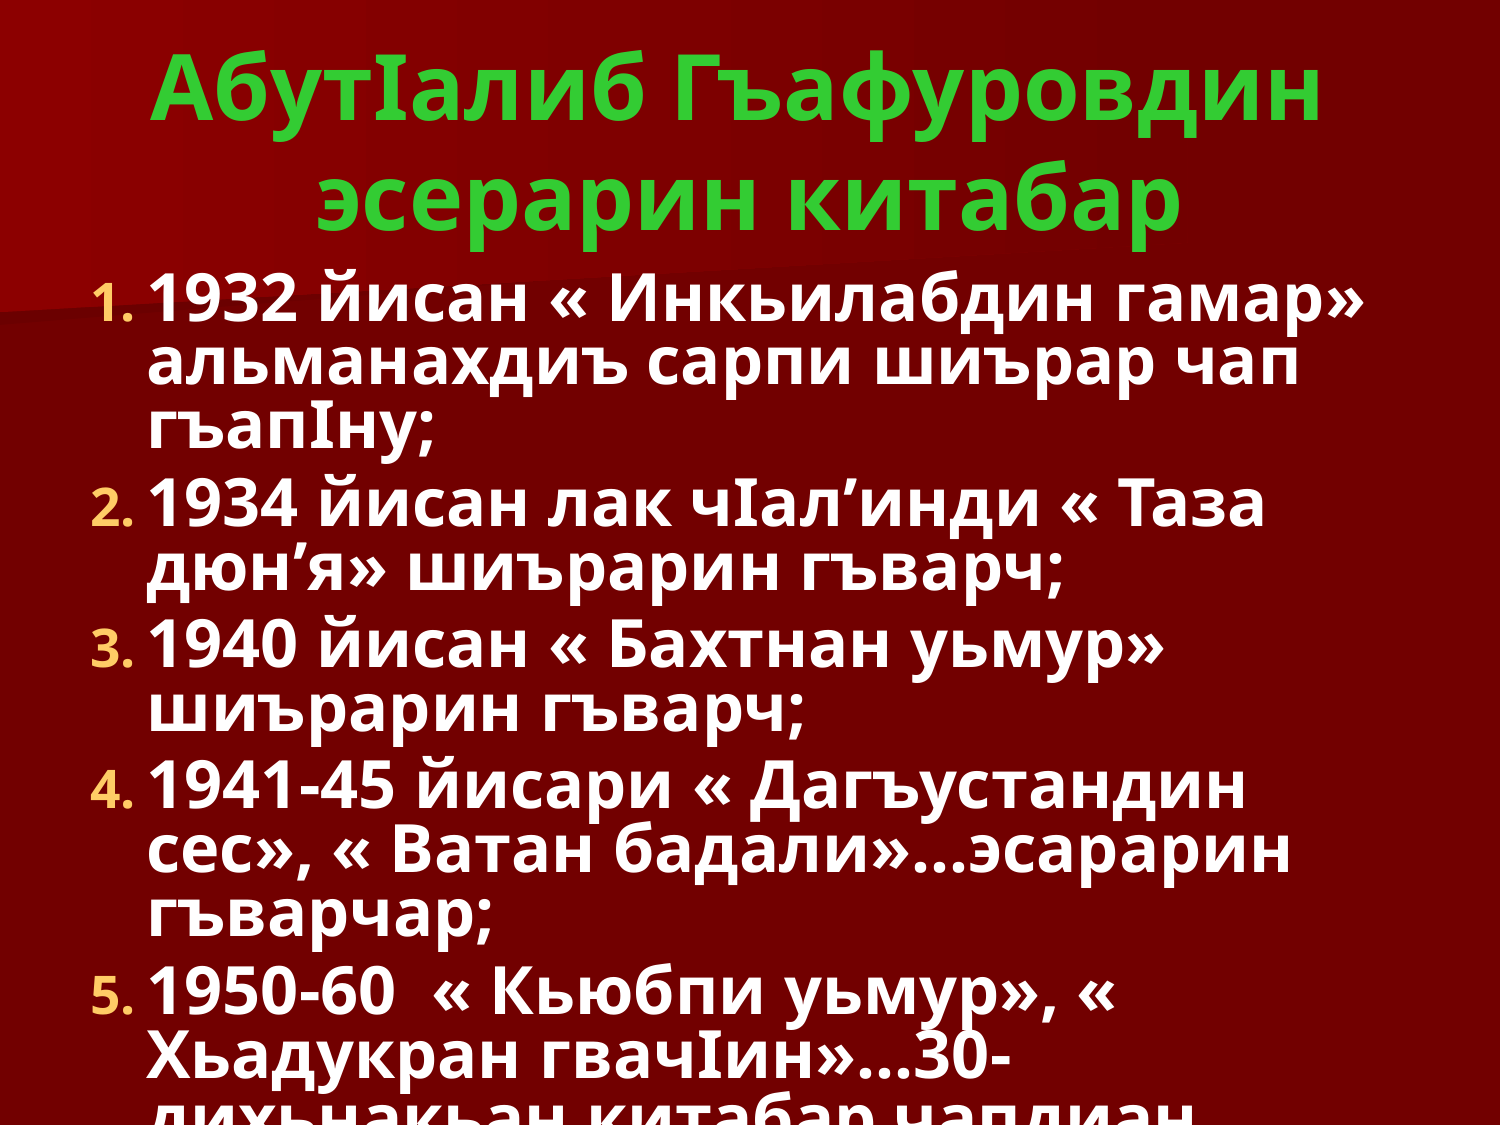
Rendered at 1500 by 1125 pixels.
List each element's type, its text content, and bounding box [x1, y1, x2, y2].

list 1932 йисан « Инкьилабдин гамар» альманахдиъ сарпи шиърар чап гъапIну; 1934 йисан лак чIал’инди « Таза дюн’я» шиърарин гъварч; 1940 йисан « Бахтнан уьмур» шиърарин гъварч; 1941-45 йисари « Дагъустандин сес», « Ватан бадали»…эсарарин гъварчар; 1950-60 « Кьюбпи уьмур», « Хьадукран гвачIин»…30- дихьнакьан китабар чапдиан удучIвну: 8 поэма, 100- дихьанзина шиърар [74, 262, 1426, 1001]
title АбутIалиб Гъафуровдин эсерарин китабар [74, 44, 1426, 233]
